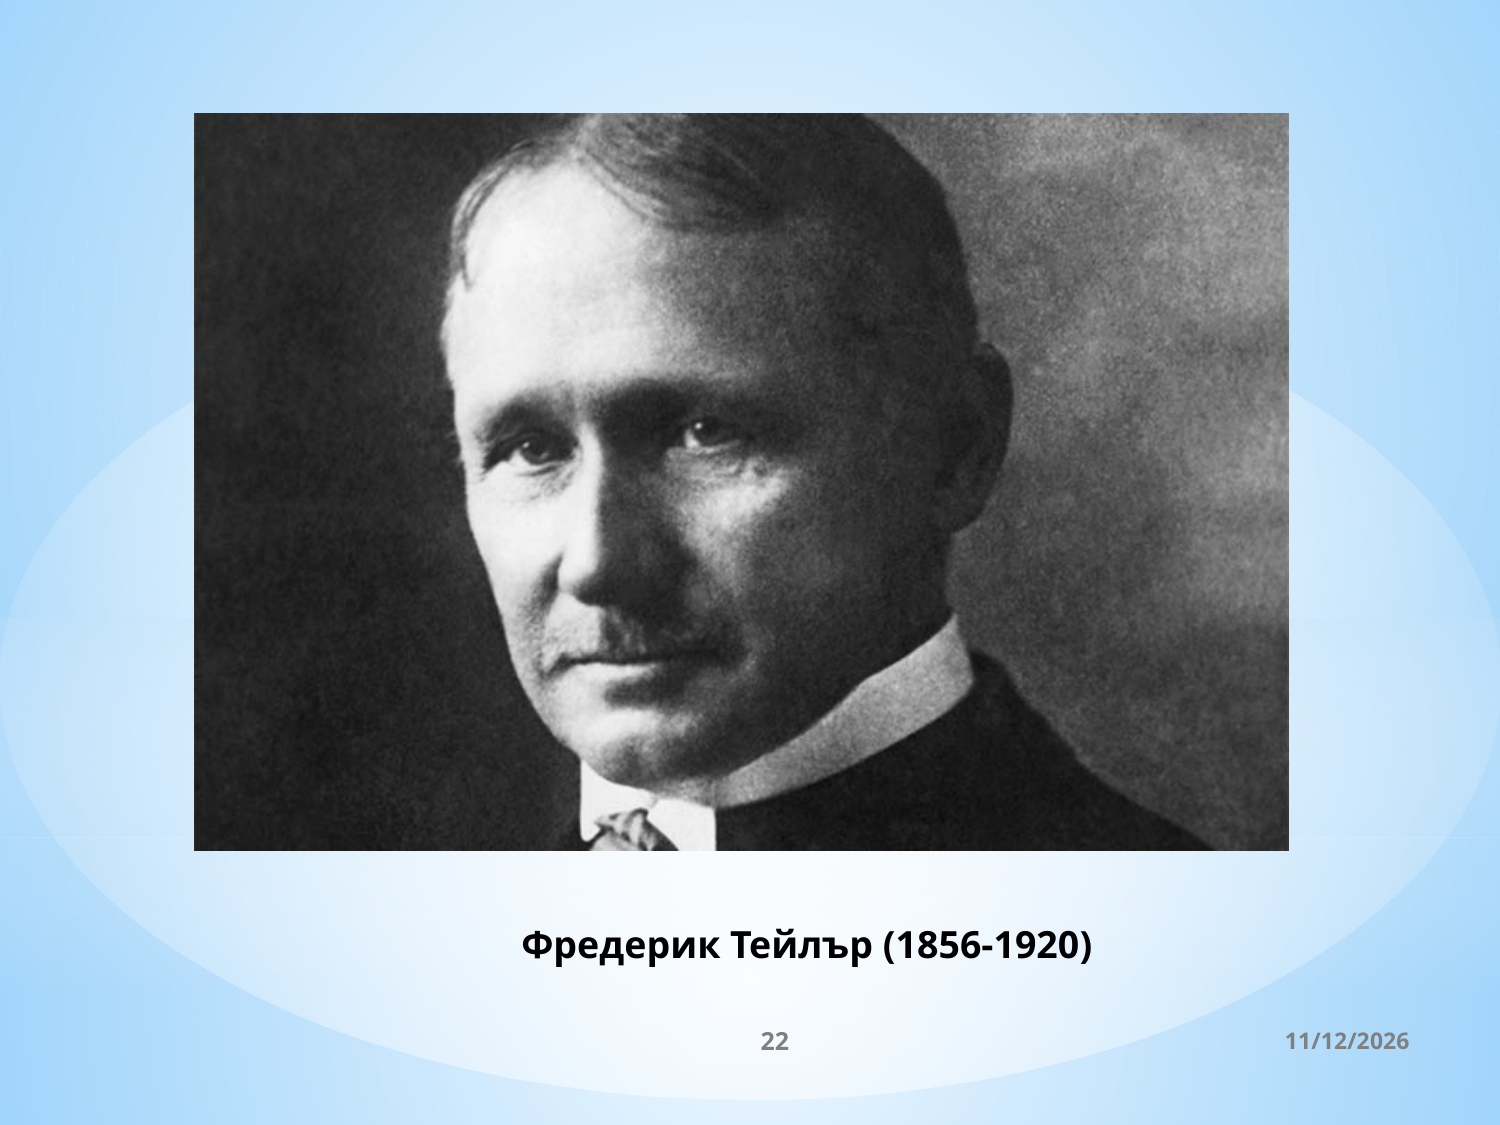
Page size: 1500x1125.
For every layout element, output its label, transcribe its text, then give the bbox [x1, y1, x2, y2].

slide_number 22 [624, 1012, 925, 1073]
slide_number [1012, 1012, 1425, 1073]
text_box Фредерик Тейлър (1856-1920) [506, 913, 1108, 973]
picture [194, 113, 1289, 852]
